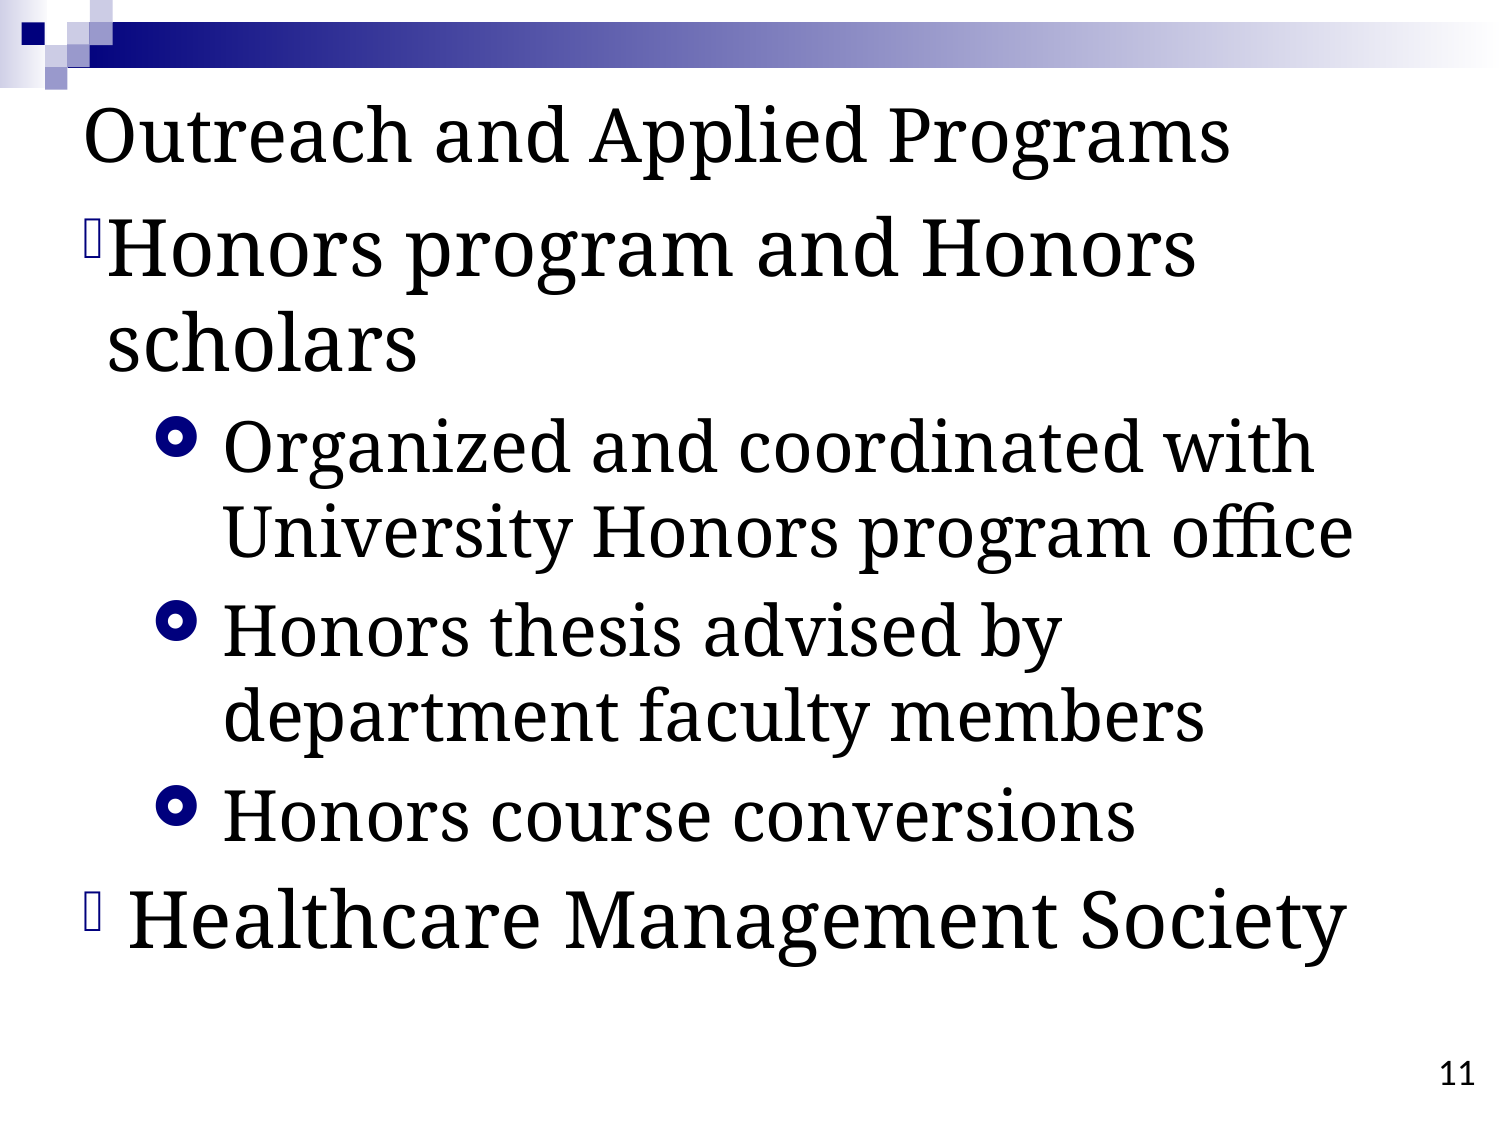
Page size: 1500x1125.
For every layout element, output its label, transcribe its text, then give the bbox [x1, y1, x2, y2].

list Honors program and Honors scholars Organized and coordinated with University Honors program office Honors thesis advised by department faculty members Honors course conversions Healthcare Management Society [75, 189, 1425, 1065]
text_box 11 [1309, 1049, 1484, 1100]
title Outreach and Applied Programs [75, 75, 1425, 189]
